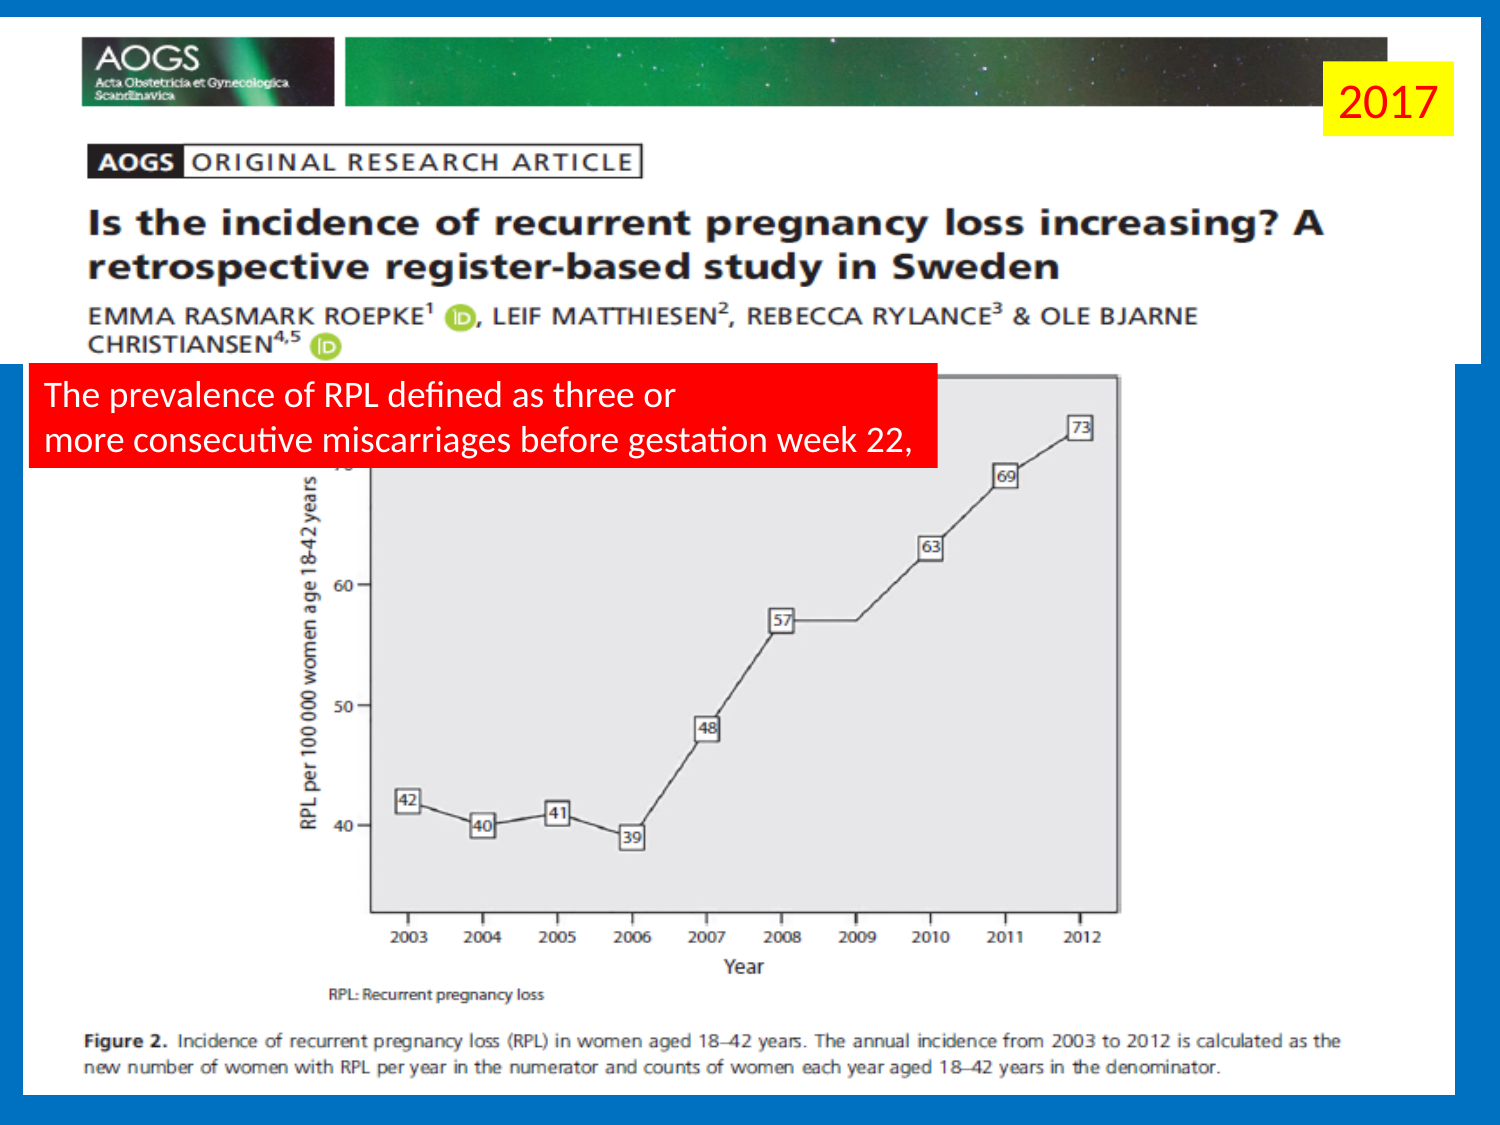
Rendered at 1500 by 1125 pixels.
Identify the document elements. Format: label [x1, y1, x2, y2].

list [0, 17, 1481, 364]
picture [23, 362, 1455, 1095]
